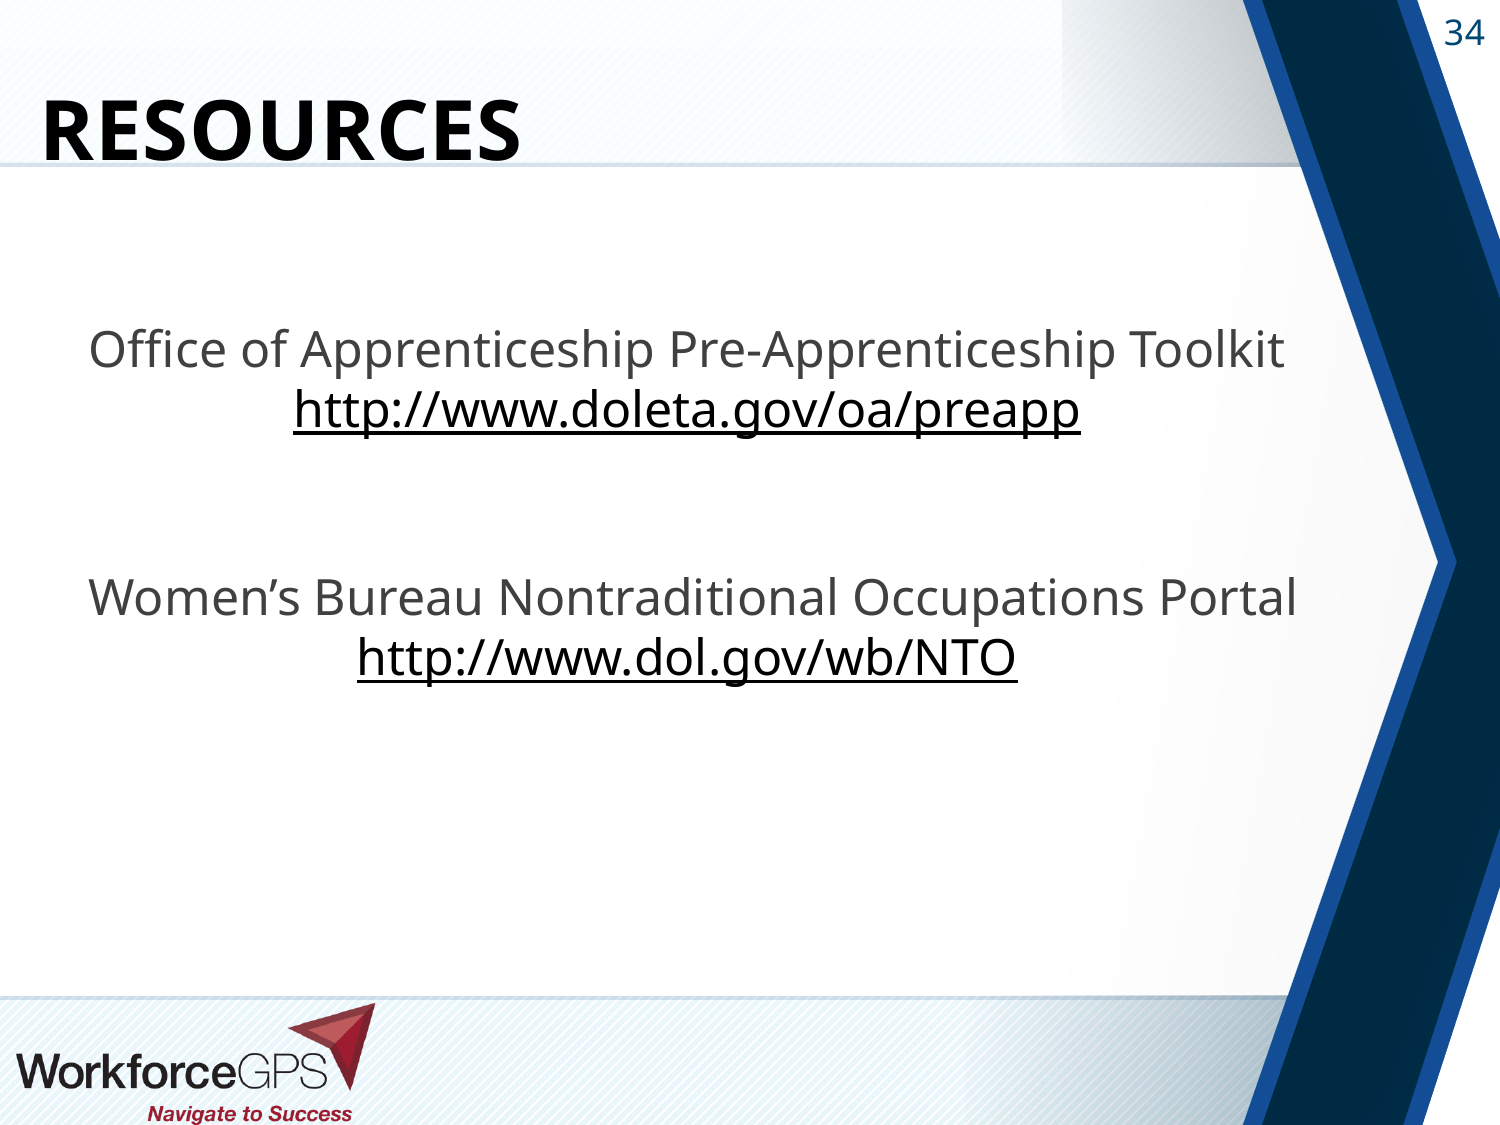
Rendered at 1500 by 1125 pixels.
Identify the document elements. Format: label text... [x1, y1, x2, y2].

picture [1230, 0, 1500, 1125]
picture [12, 1001, 379, 1125]
title Resources [24, 71, 1296, 199]
list Office of Apprenticeship Pre-Apprenticeship Toolkit http://www.doleta.gov/oa/preapp Women’s Bureau Nontraditional Occupations Portal http://www.dol.gov/wb/NTO [50, 237, 1338, 988]
